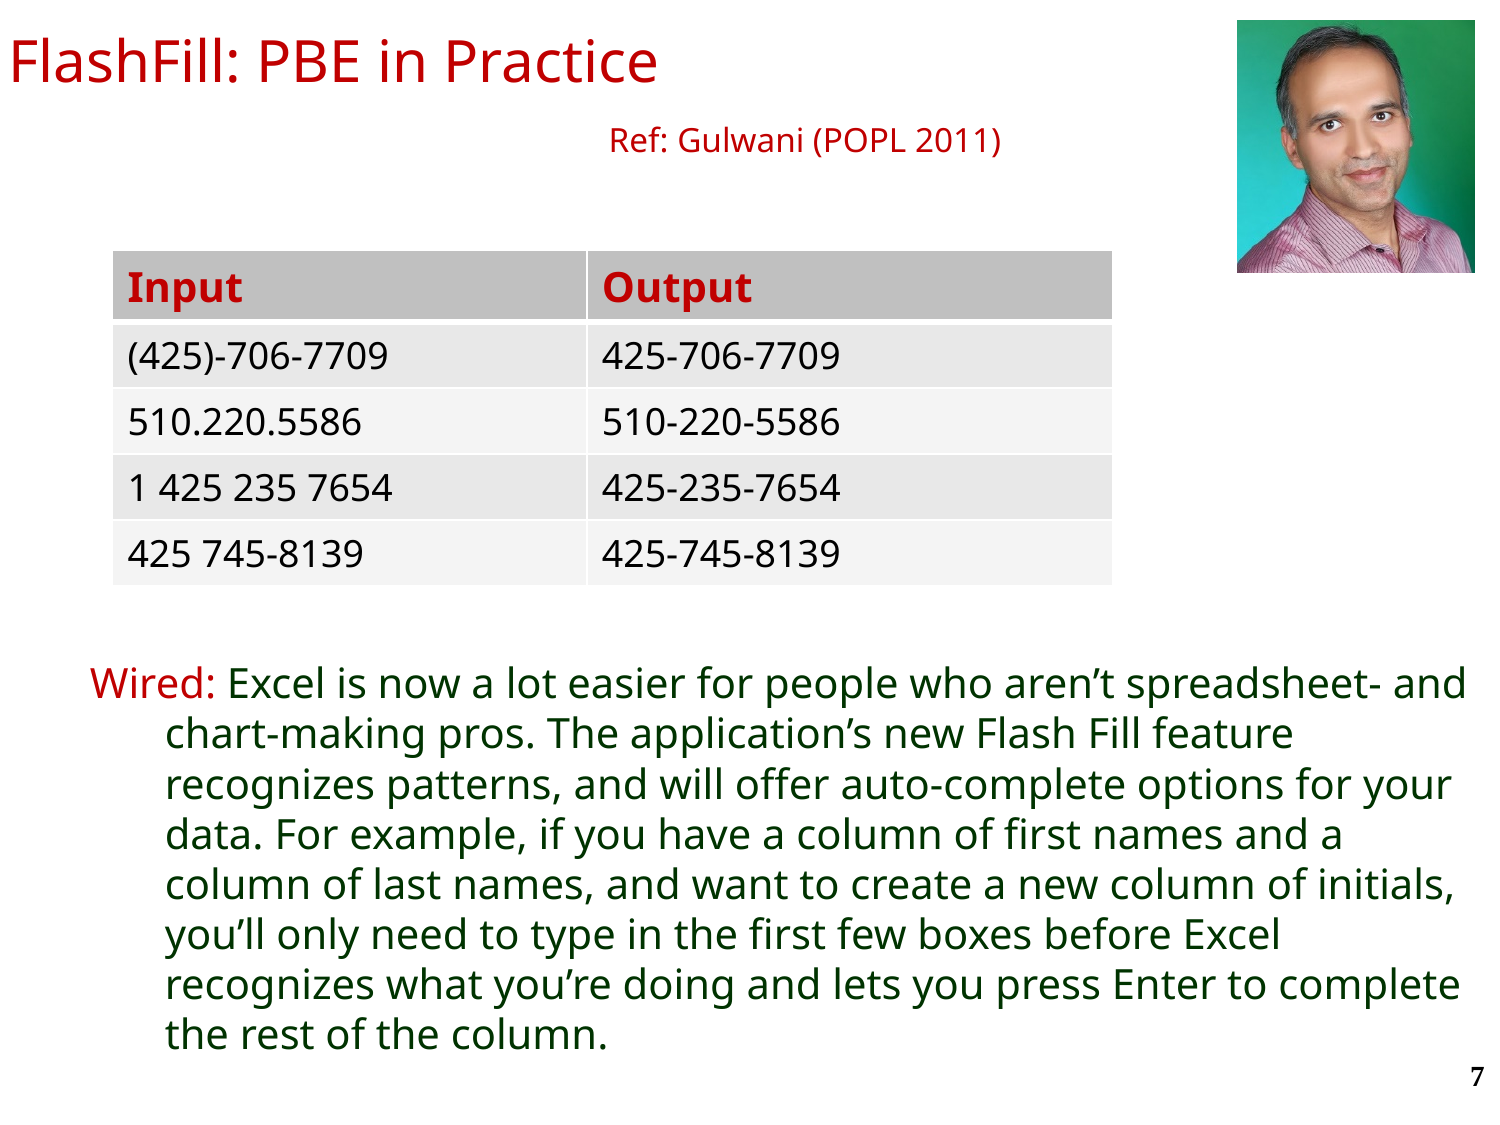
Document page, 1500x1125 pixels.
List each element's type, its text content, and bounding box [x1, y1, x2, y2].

title FlashFill: PBE in Practice Ref: Gulwani (POPL 2011) [0, 24, 1232, 163]
table_header Input [113, 251, 586, 319]
table_cell 1 425 235 7654 [113, 455, 586, 519]
table_cell 425-235-7654 [588, 455, 1112, 519]
text_box Wired: Excel is now a lot easier for people who aren’t spreadsheet- and chart-making pros. The application’s new Flash Fill feature recognizes patterns, and will offer auto-complete options for your data. For example, if you have a column of first names and a column of last names, and want to create a new column of initials, you’ll only need to type in the first few boxes before Excel recognizes what you’re doing and lets you press Enter to complete the rest of the column. [0, 649, 1500, 1065]
table_cell 510-220-5586 [588, 389, 1112, 453]
slide_number 7 [1187, 1049, 1500, 1125]
table_cell 425-706-7709 [588, 325, 1112, 387]
picture [1237, 19, 1476, 273]
table_cell 425 745-8139 [113, 521, 586, 585]
table_cell (425)-706-7709 [113, 325, 586, 387]
table_cell 425-745-8139 [588, 521, 1112, 585]
table_cell 510.220.5586 [113, 389, 586, 453]
table_header Output [588, 251, 1112, 319]
